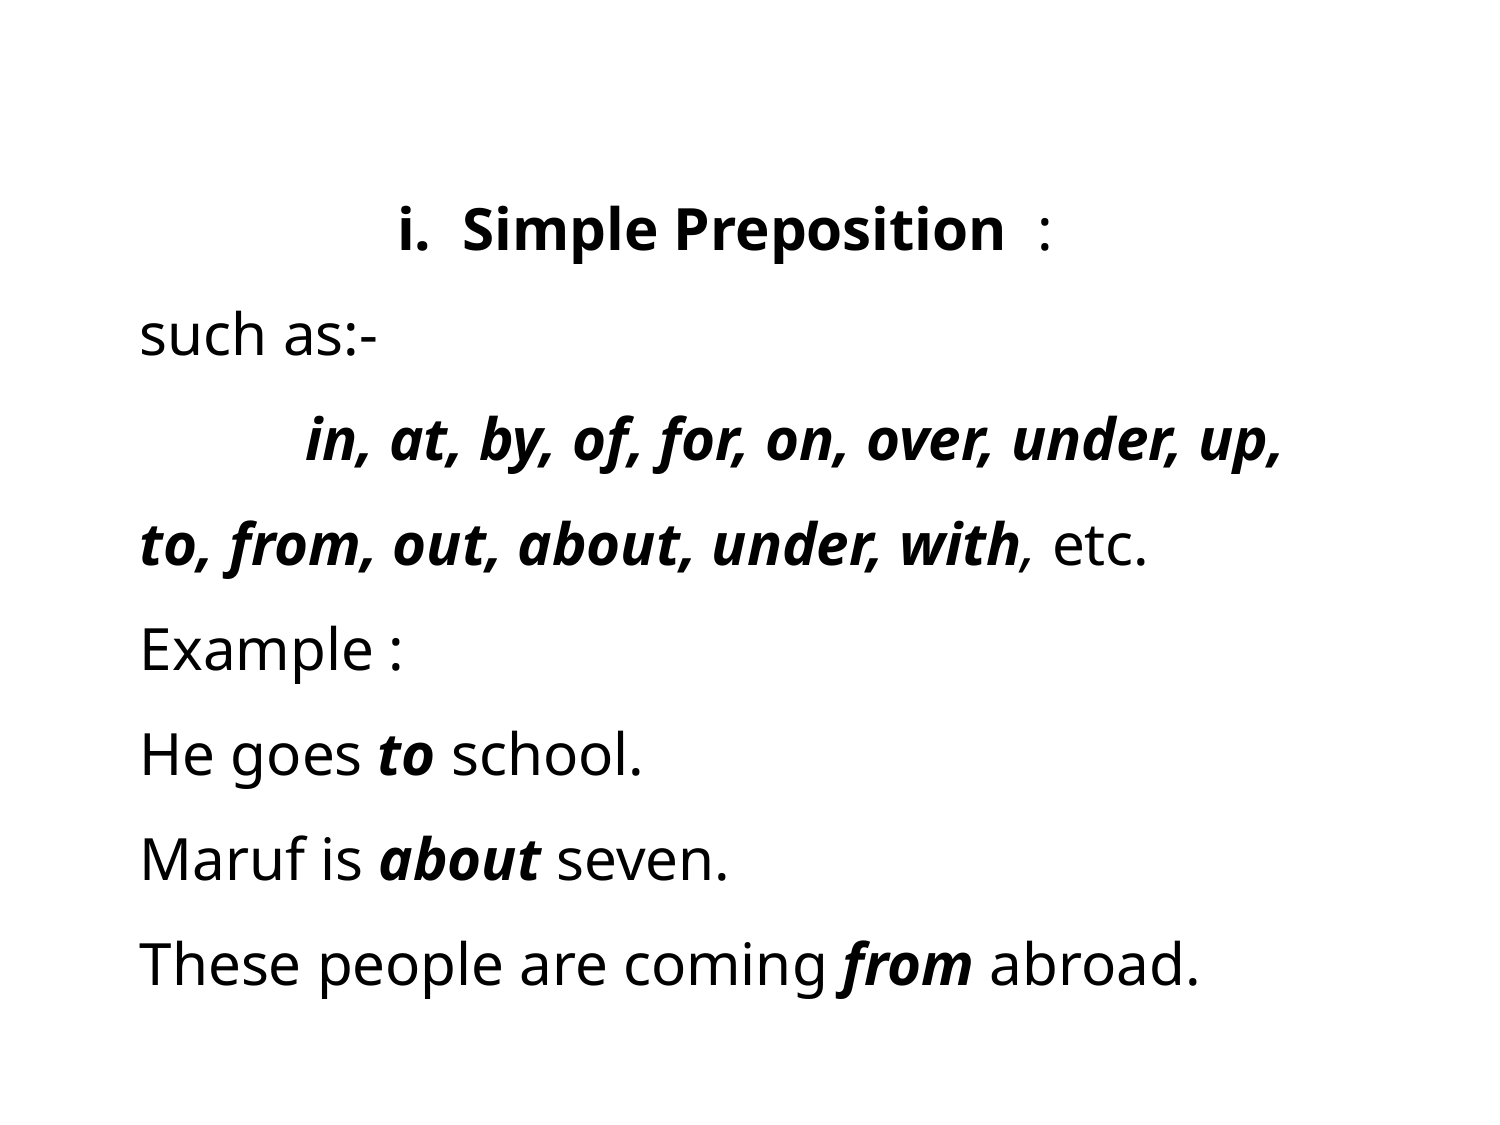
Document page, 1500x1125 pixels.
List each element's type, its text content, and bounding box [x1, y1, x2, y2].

text_box Simple Preposition : such as:- in, at, by, of, for, on, over, under, up, to, from, out, about, under, with, etc. Example : He goes to school. Maruf is about seven. These people are coming from abroad. [124, 149, 1325, 1050]
